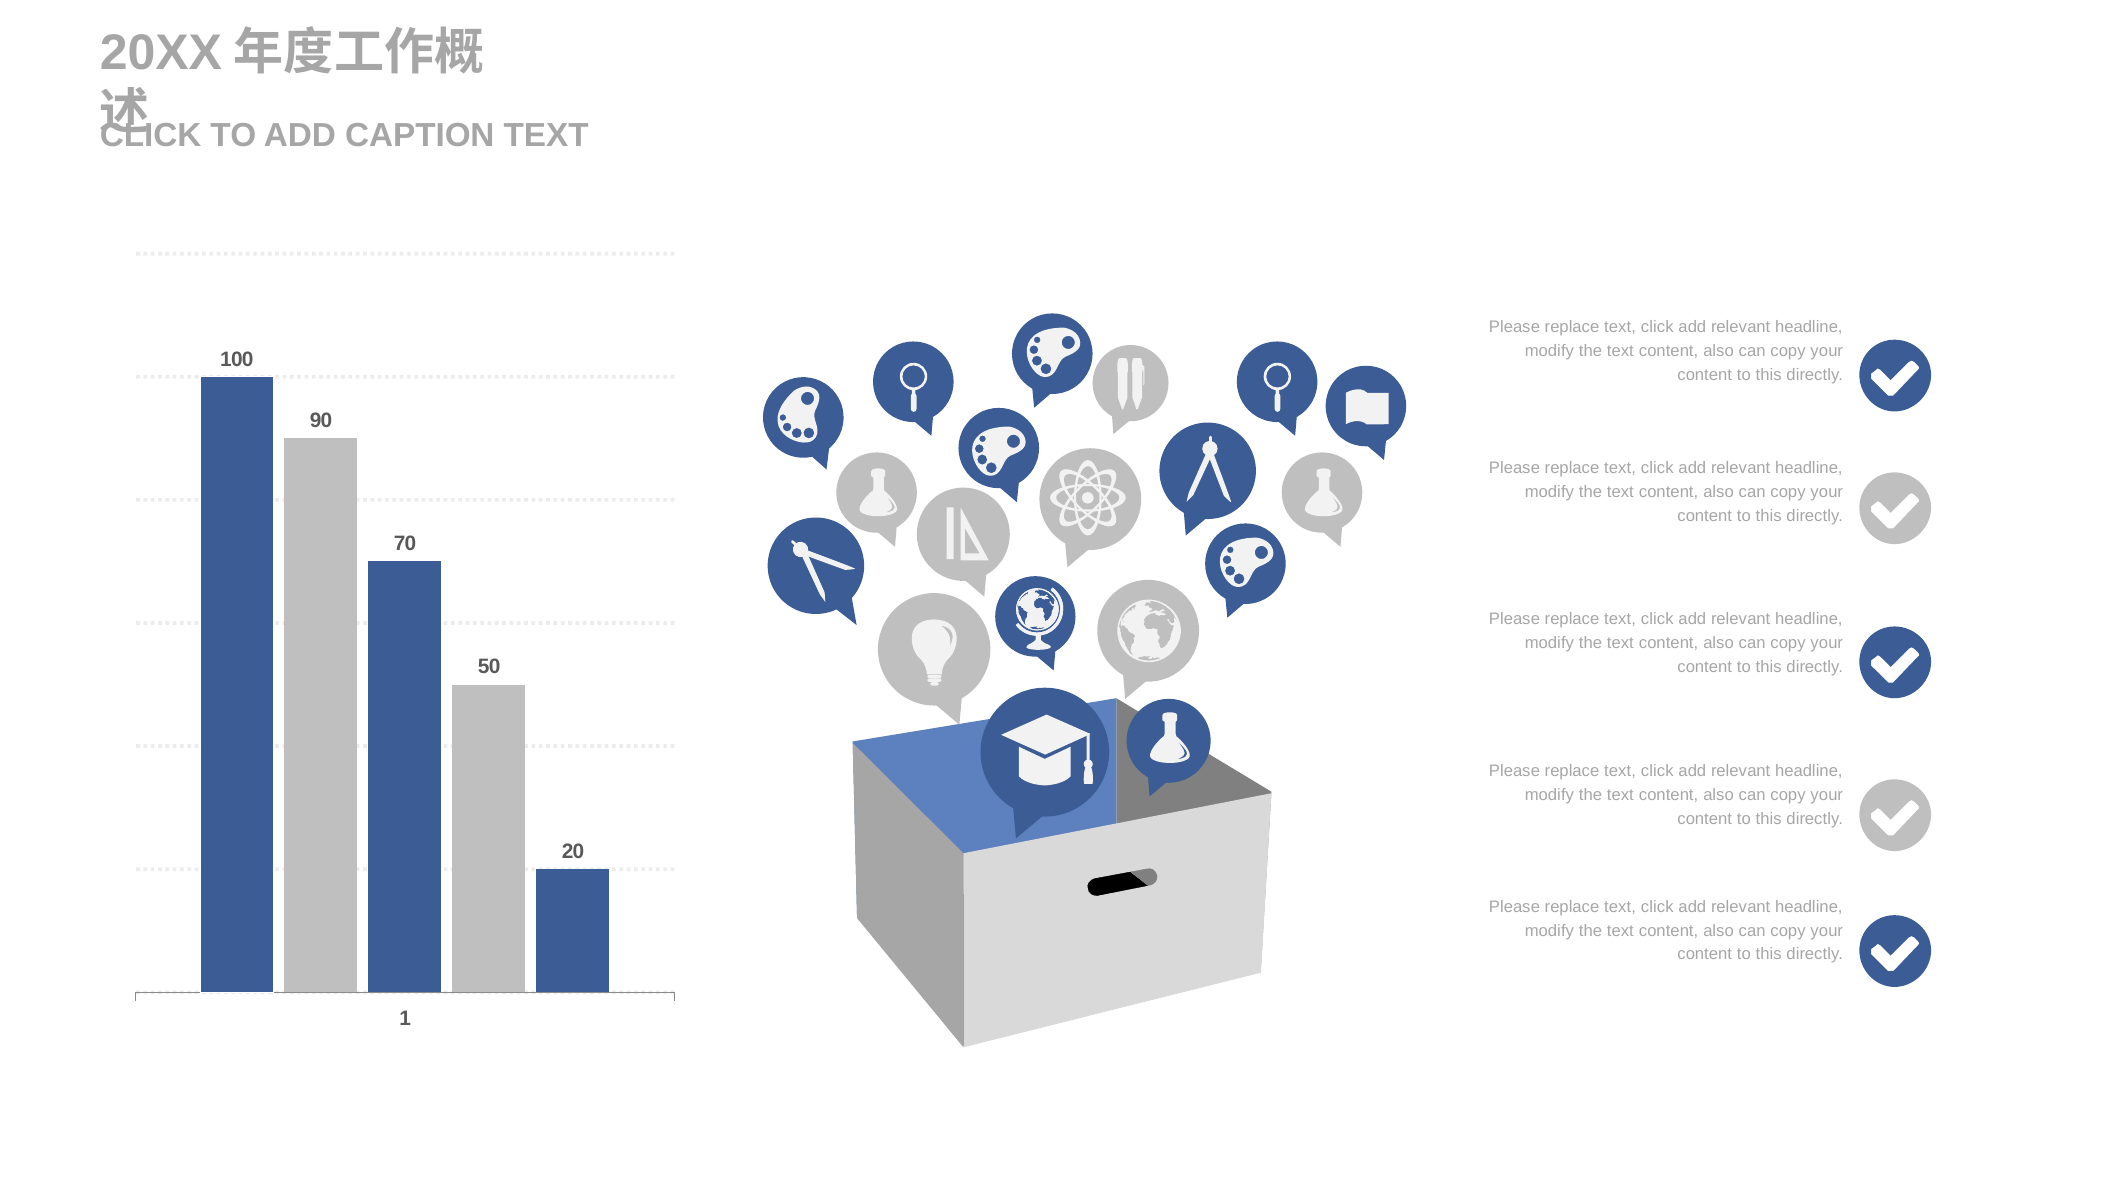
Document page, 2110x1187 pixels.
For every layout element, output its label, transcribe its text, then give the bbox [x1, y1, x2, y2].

chart [123, 237, 686, 1047]
text_box Please replace text, click add relevant headline, modify the text content, also can copy your content to this directly. [1465, 603, 1844, 676]
text_box CLICK TO ADD CAPTION TEXT [99, 113, 629, 154]
text_box [1859, 626, 1932, 699]
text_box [852, 742, 1272, 1048]
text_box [762, 313, 1407, 839]
text_box Please replace text, click add relevant headline, modify the text content, also can copy your content to this directly. [1465, 452, 1844, 525]
text_box [1859, 339, 1932, 412]
text_box [1859, 915, 1932, 987]
text_box 20XX年度工作概述 [99, 19, 534, 113]
text_box Please replace text, click add relevant headline, modify the text content, also can copy your content to this directly. [1465, 891, 1844, 964]
text_box Please replace text, click add relevant headline, modify the text content, also can copy your content to this directly. [1465, 311, 1844, 384]
text_box Please replace text, click add relevant headline, modify the text content, also can copy your content to this directly. [1465, 756, 1844, 828]
text_box [1859, 779, 1932, 852]
text_box [1859, 472, 1932, 545]
